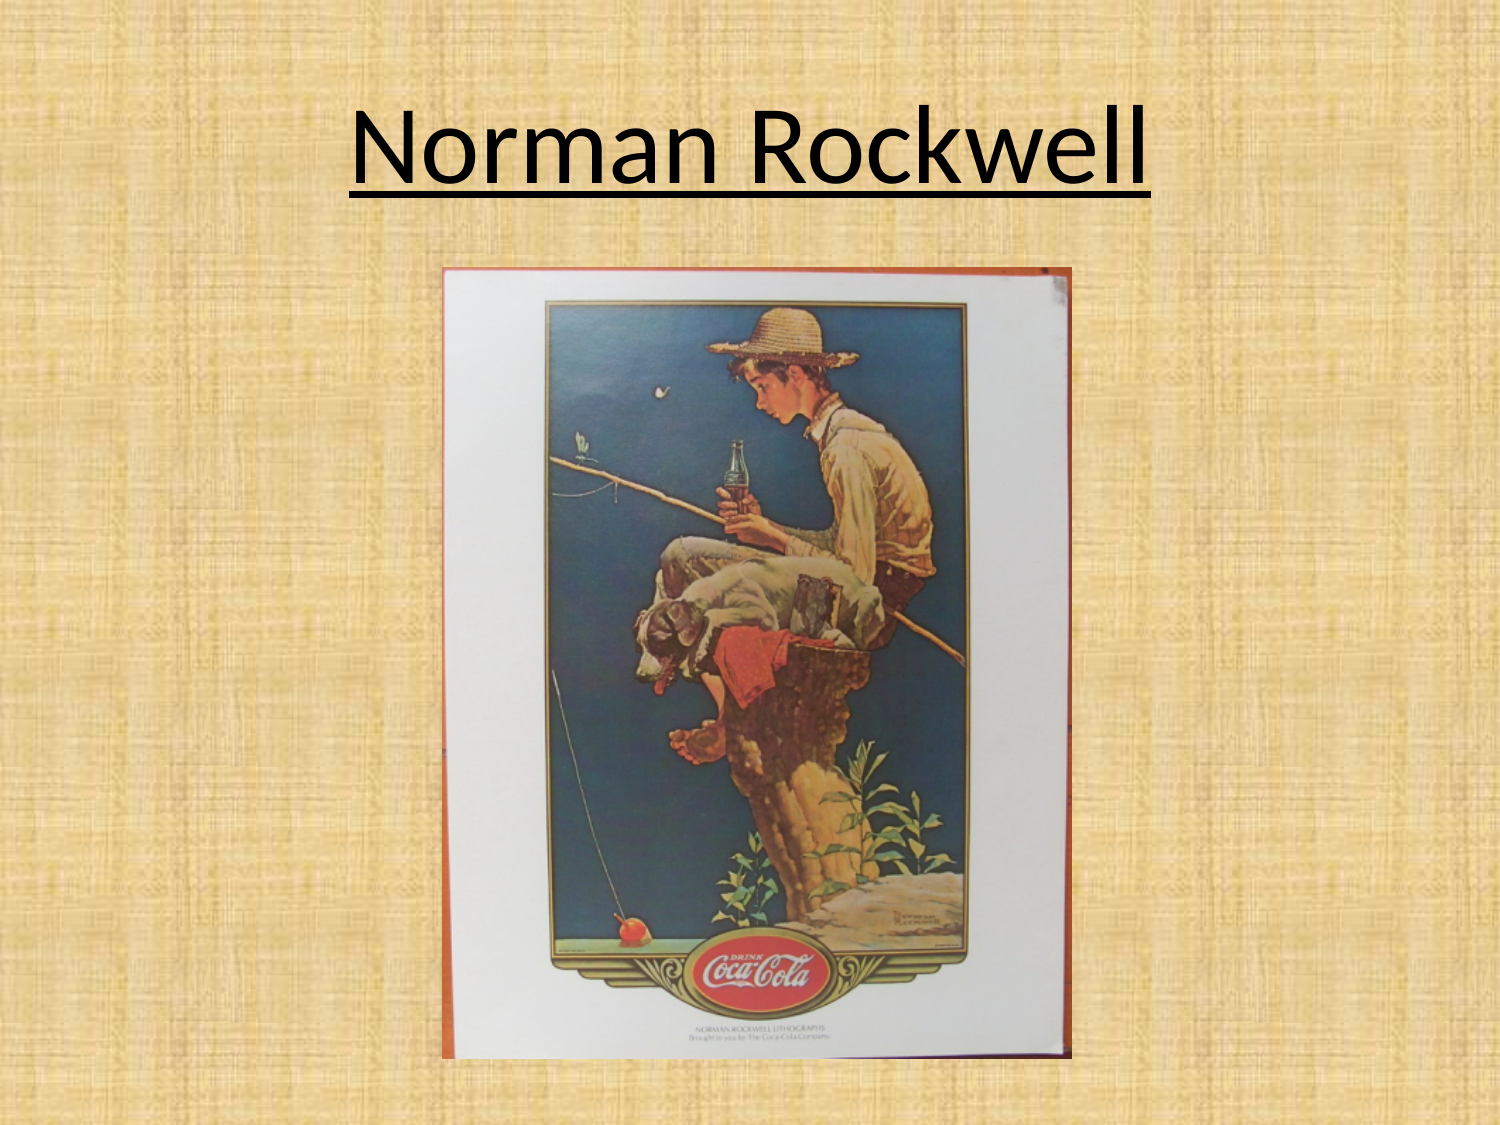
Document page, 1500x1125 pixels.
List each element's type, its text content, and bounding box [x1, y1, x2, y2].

picture [0, 0, 1500, 1125]
title Norman Rockwell [75, 45, 1425, 233]
